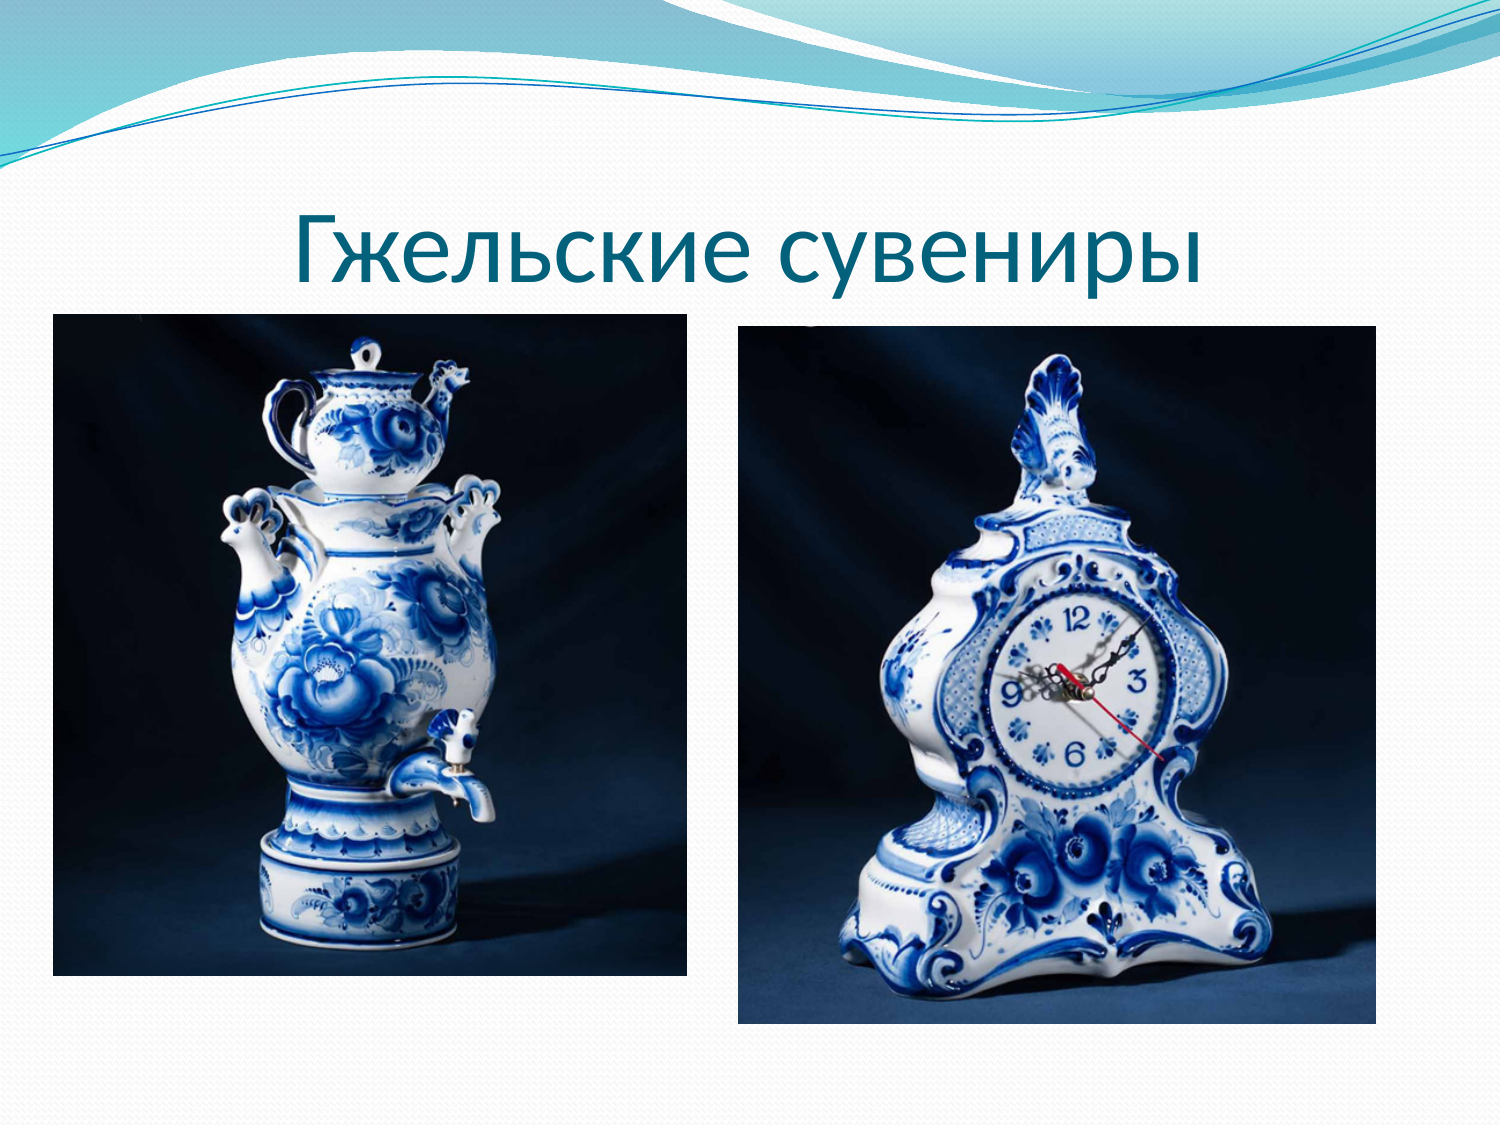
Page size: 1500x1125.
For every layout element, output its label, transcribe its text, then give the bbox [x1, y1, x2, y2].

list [52, 314, 688, 977]
picture [738, 325, 1377, 1024]
title Гжельские сувениры [74, 115, 1426, 304]
